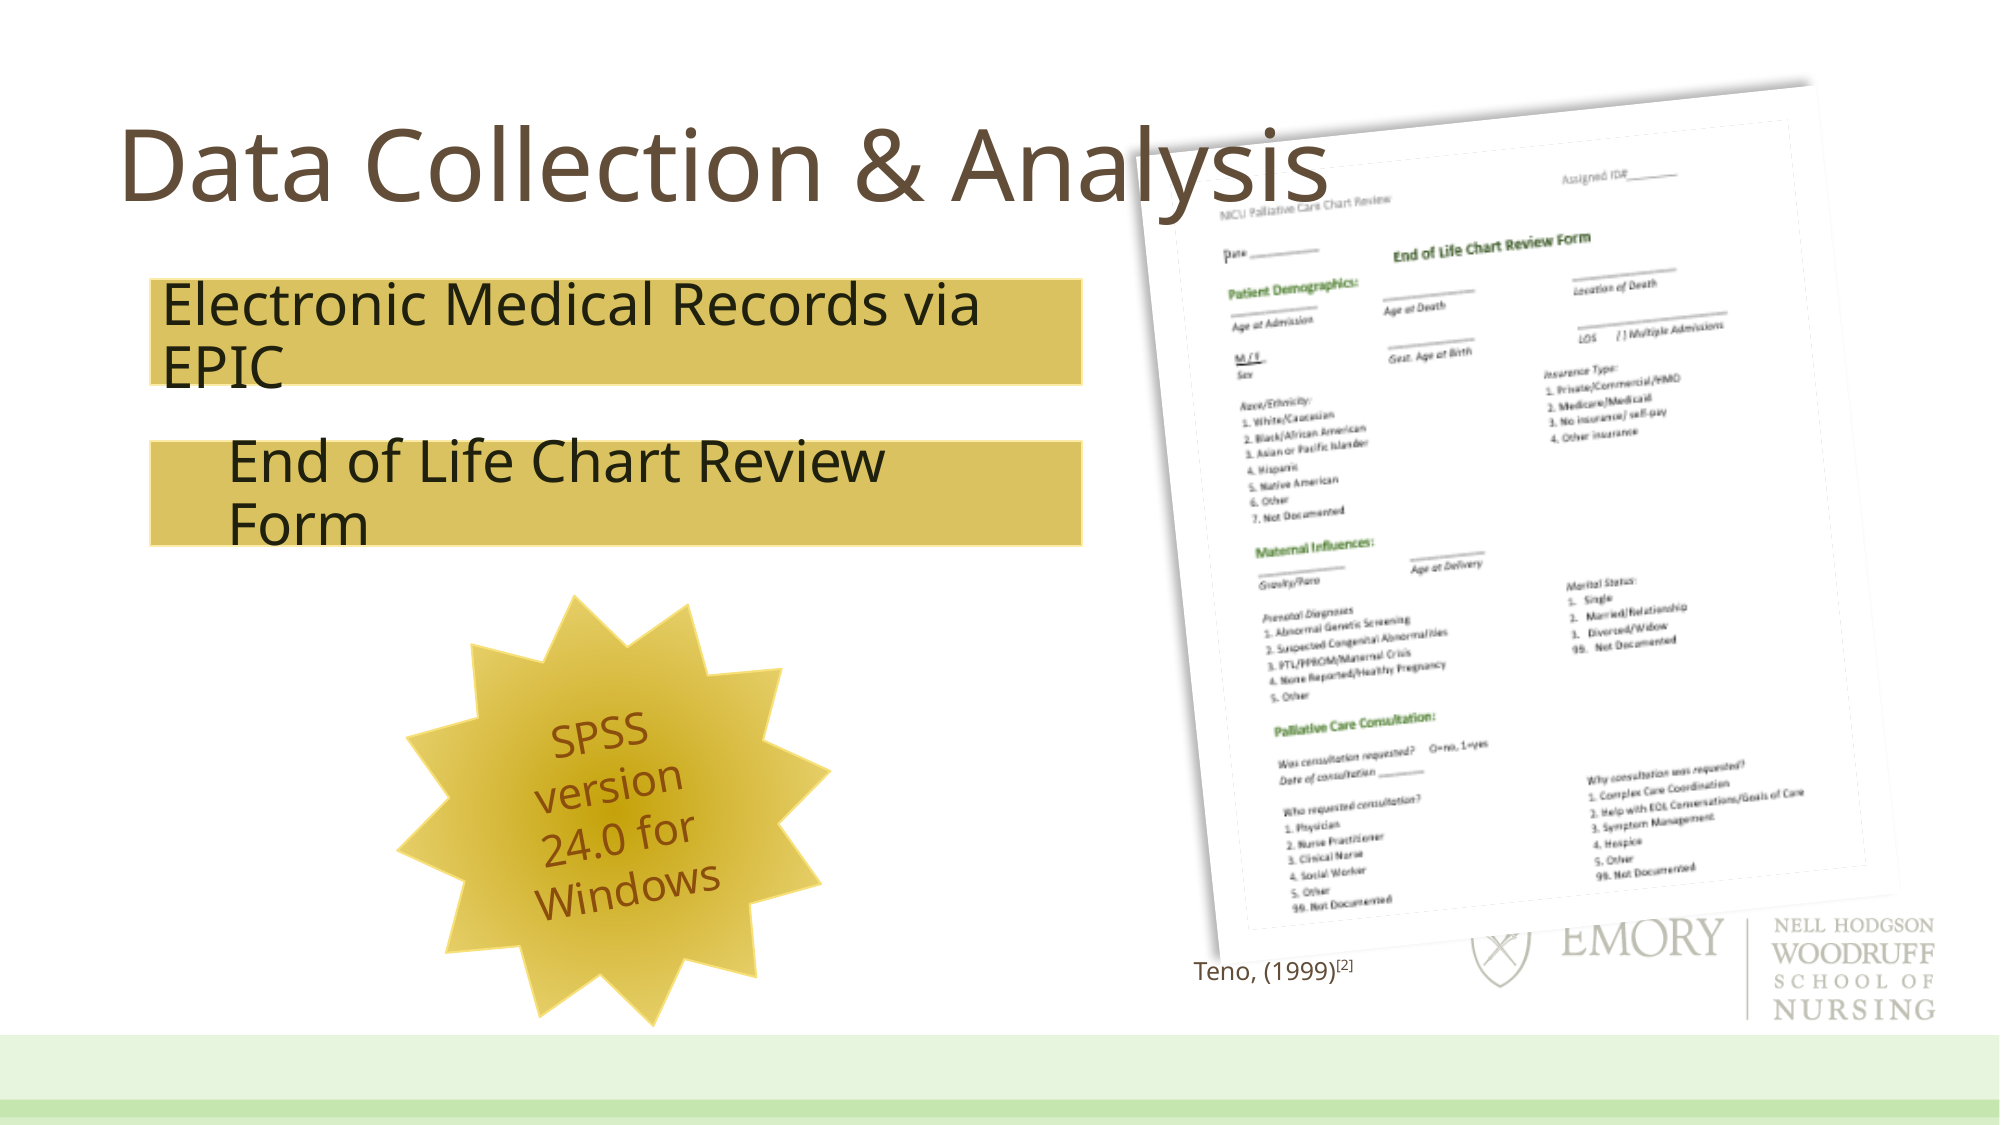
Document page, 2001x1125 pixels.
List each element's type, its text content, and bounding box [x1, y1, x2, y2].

text_box Teno, (1999)[2] [1178, 947, 1373, 993]
list End of Life Chart Review Form [212, 444, 1020, 547]
text_box SPSS version 24.0 for Windows [396, 594, 832, 1028]
list Electronic Medical Records via EPIC [146, 281, 1102, 396]
title Data Collection & Analysis [75, 52, 1635, 231]
text_box [149, 440, 1083, 547]
picture [1176, 120, 1947, 1041]
